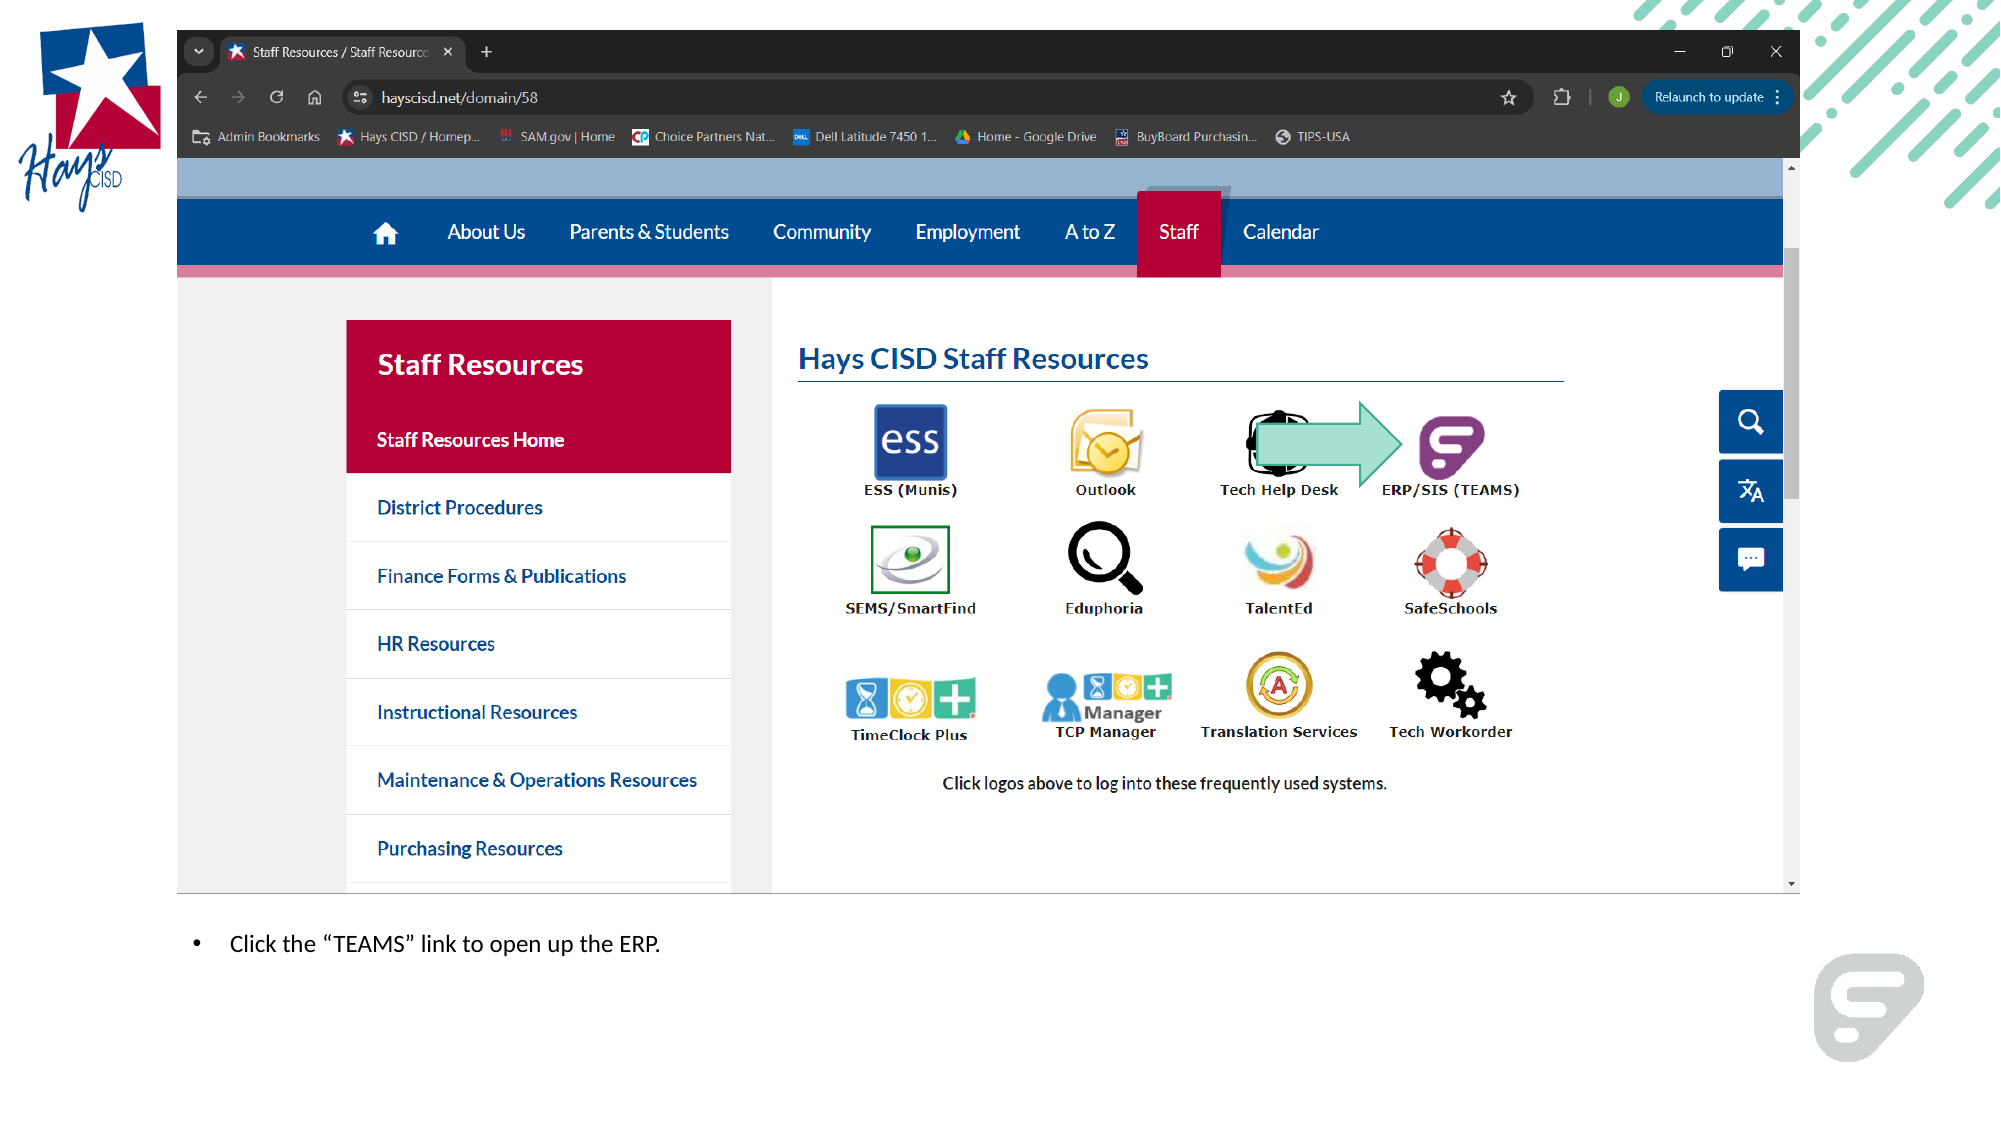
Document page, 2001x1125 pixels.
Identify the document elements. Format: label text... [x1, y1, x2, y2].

picture [1814, 953, 1924, 1062]
picture [0, 0, 2000, 894]
subtitle Click the “TEAMS” link to open up the ERP. [177, 923, 1800, 1125]
